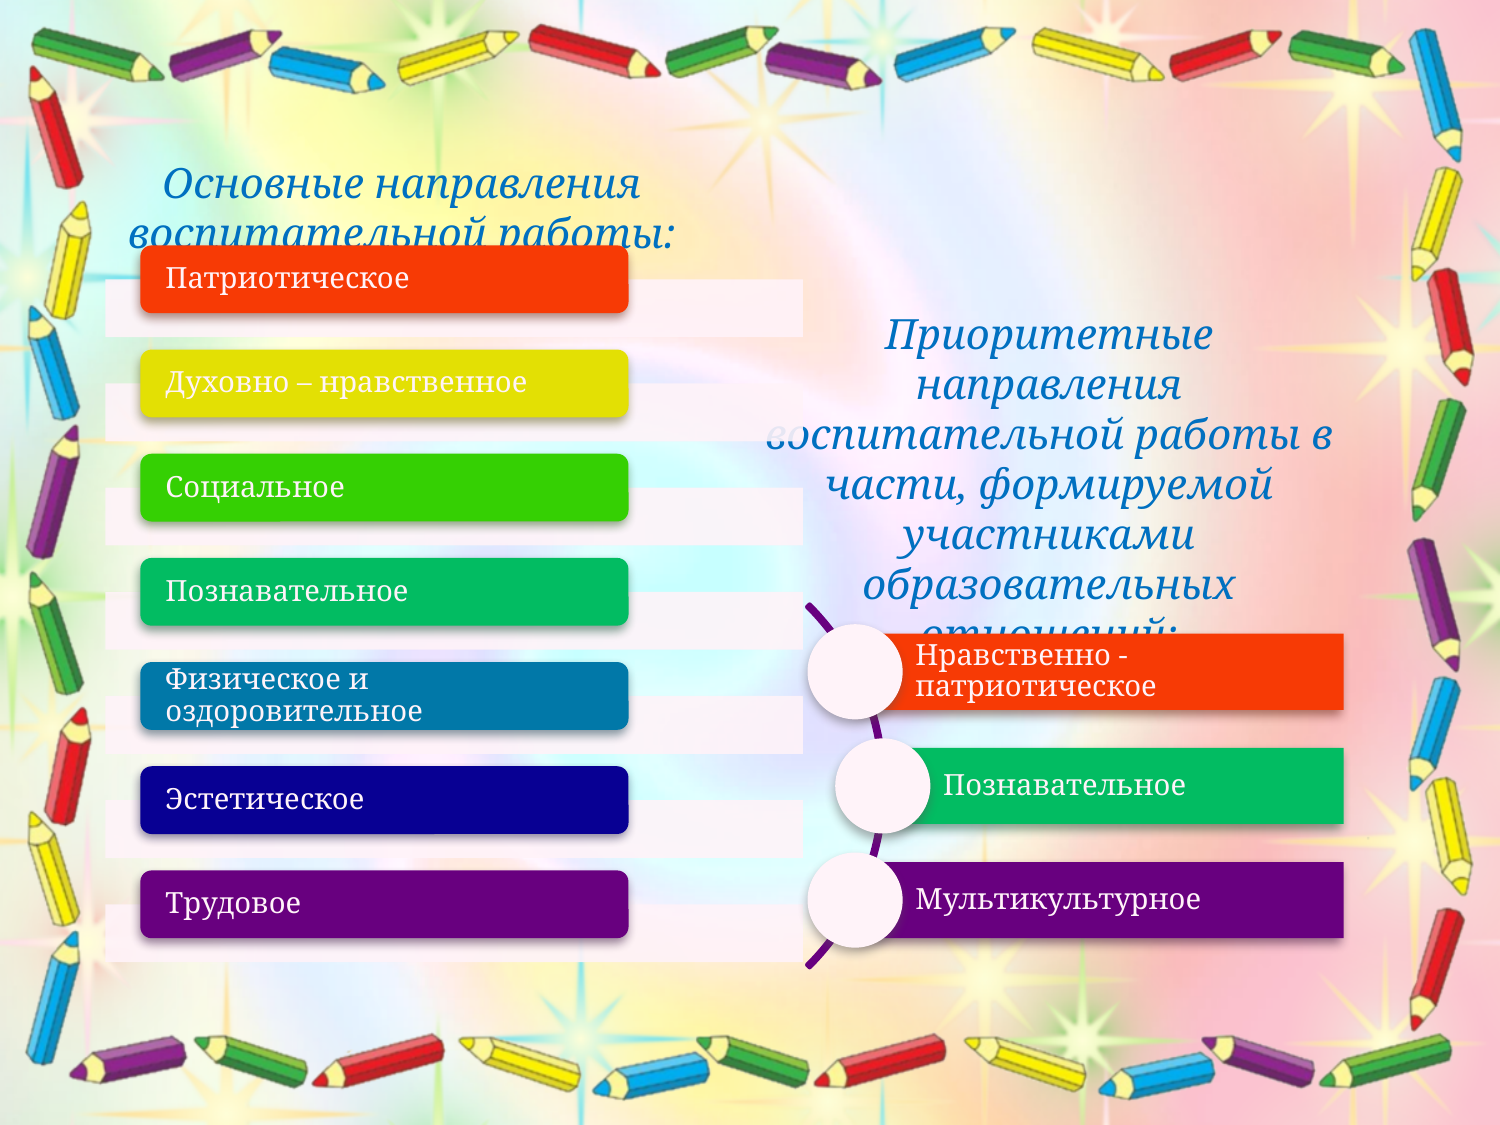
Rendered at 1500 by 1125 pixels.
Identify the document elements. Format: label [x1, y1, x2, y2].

text_box [801, 595, 1349, 977]
text_box [105, 172, 804, 1036]
picture [0, 0, 1500, 1125]
